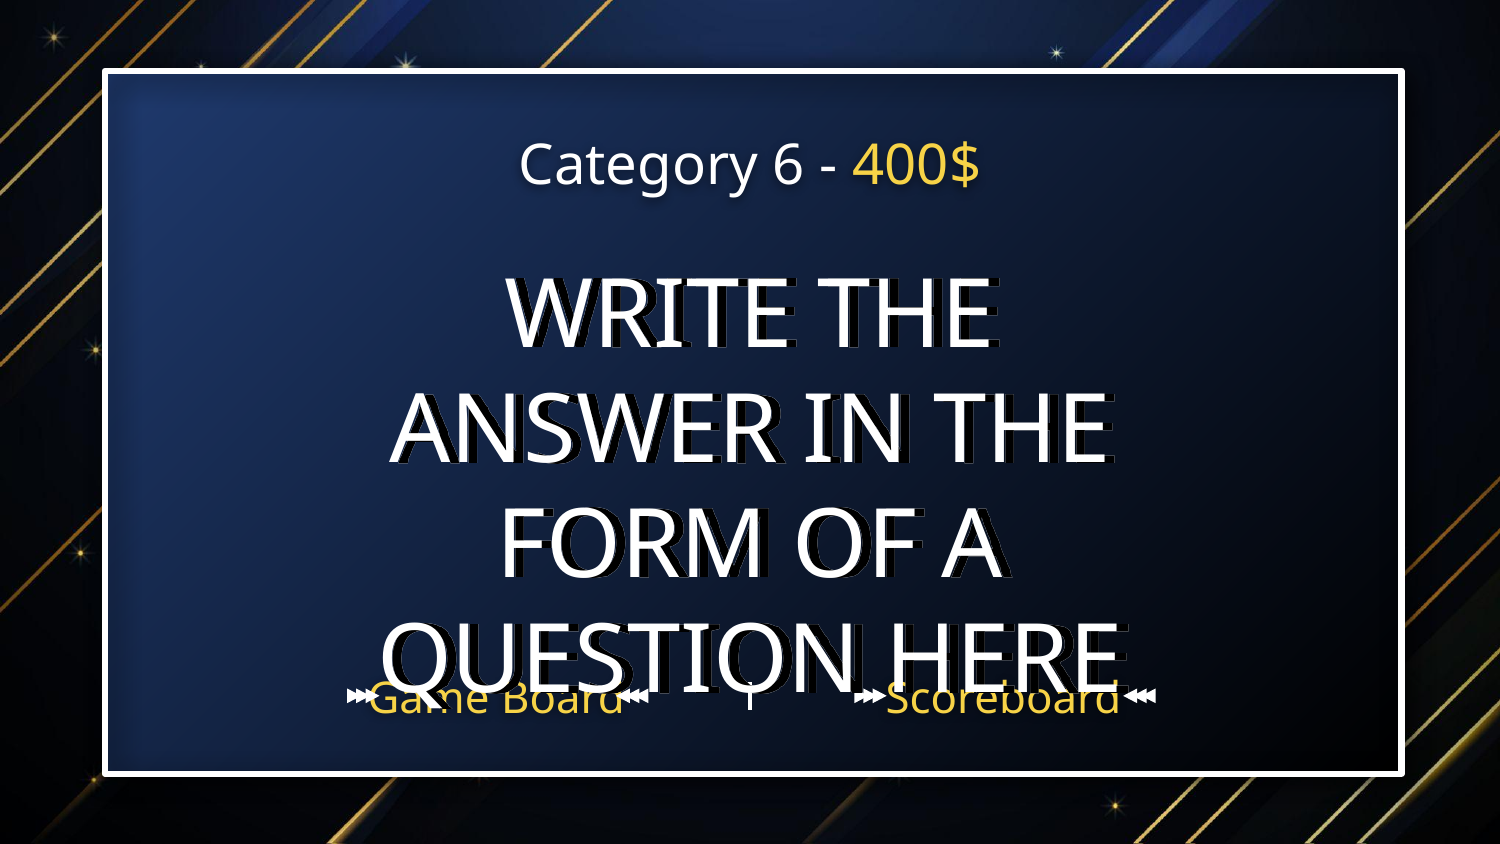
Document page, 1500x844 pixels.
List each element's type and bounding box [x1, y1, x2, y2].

text_box [320, 669, 673, 723]
picture [0, 0, 1500, 844]
text_box [104, 70, 1402, 774]
text_box [1122, 688, 1156, 704]
text_box [854, 688, 887, 704]
